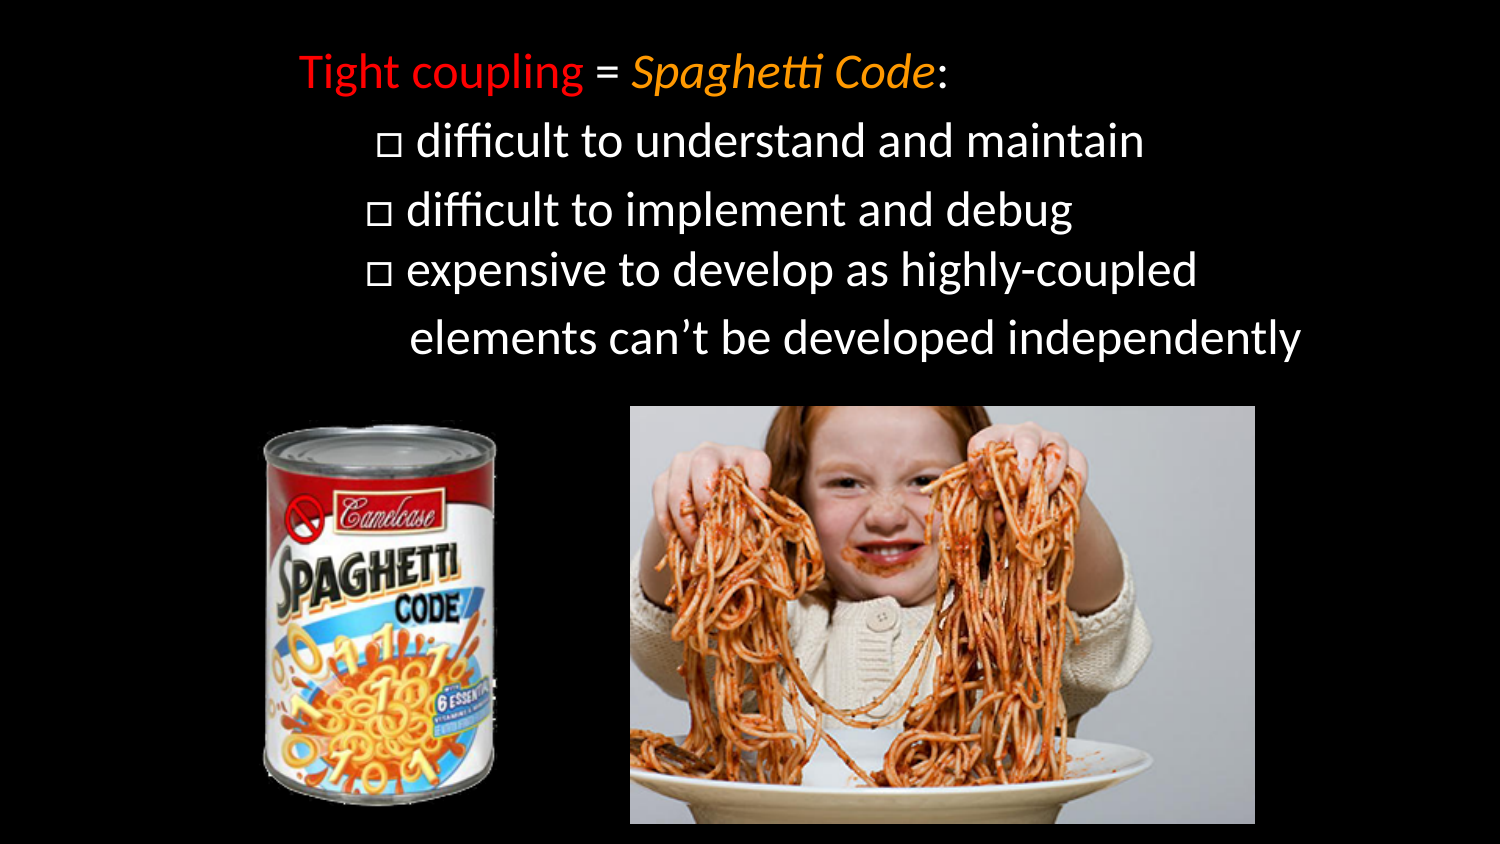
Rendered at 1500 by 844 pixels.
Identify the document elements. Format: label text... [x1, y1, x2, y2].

picture [629, 406, 1256, 825]
list Tight coupling = Spaghetti Code: □ difficult to understand and maintain □ difficult to implement and debug □ expensive to develop as highly-coupled elements can’t be developed independently [227, 21, 1367, 421]
picture [184, 419, 576, 811]
